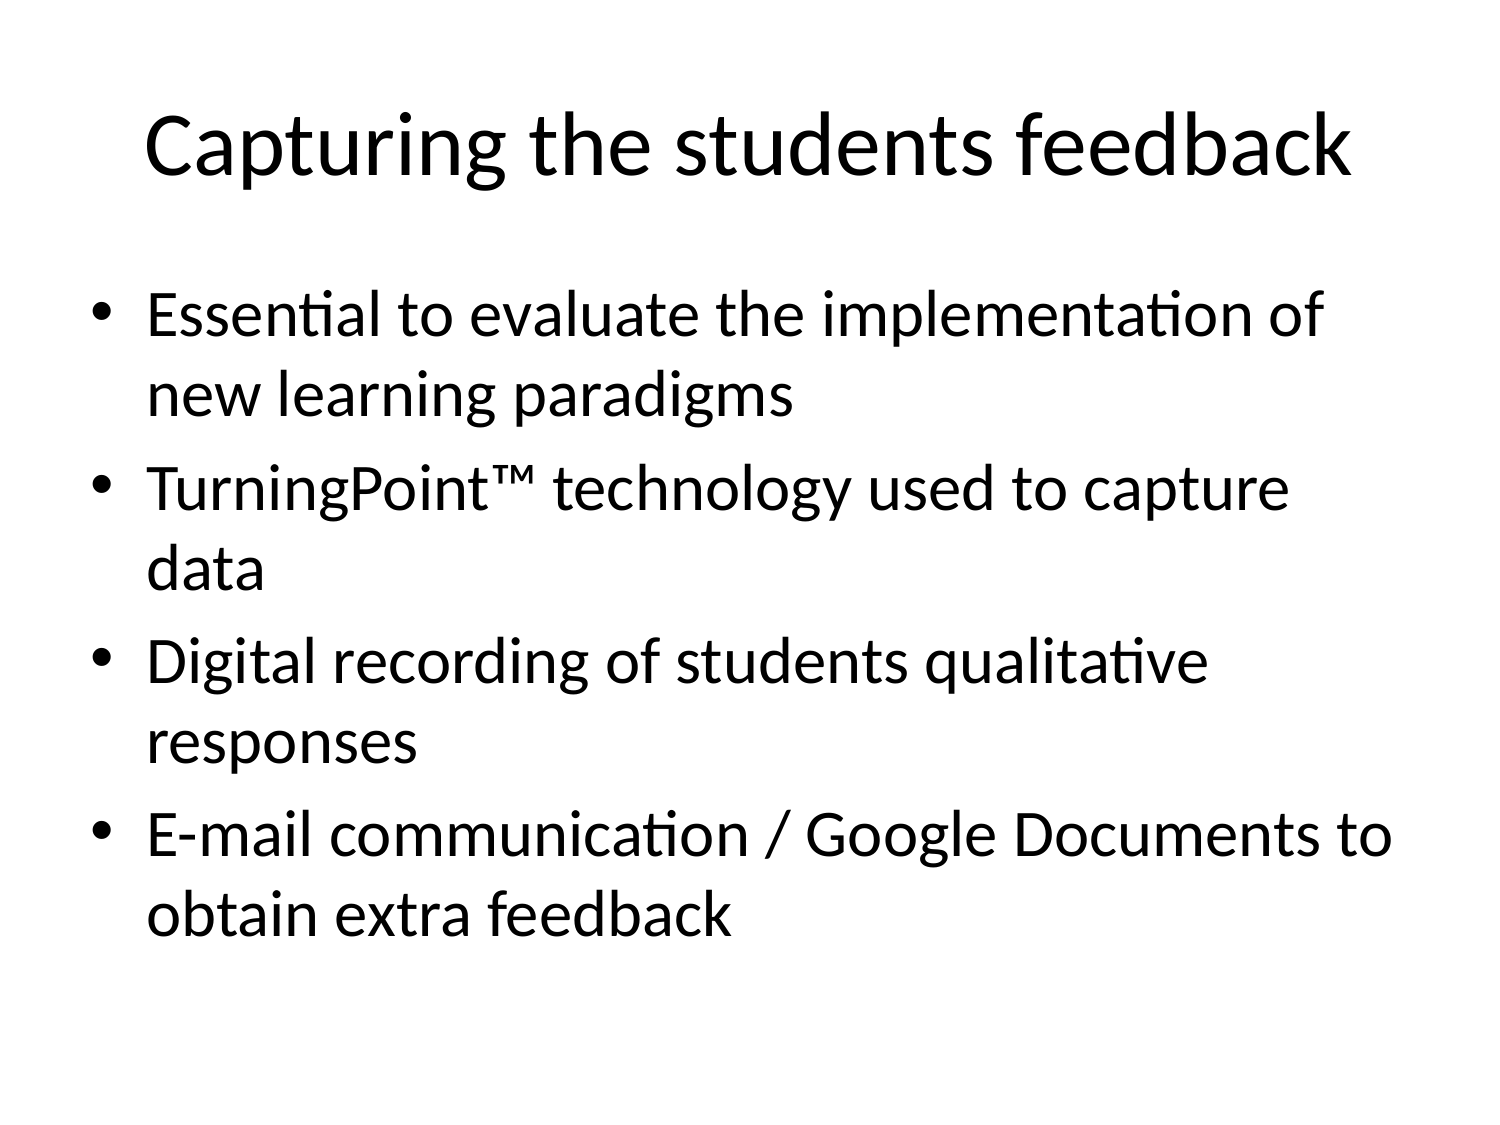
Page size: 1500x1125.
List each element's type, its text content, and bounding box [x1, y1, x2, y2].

list Essential to evaluate the implementation of new learning paradigms TurningPoint™ technology used to capture data Digital recording of students qualitative responses E-mail communication / Google Documents to obtain extra feedback [75, 262, 1425, 1005]
title Capturing the students feedback [75, 45, 1425, 233]
